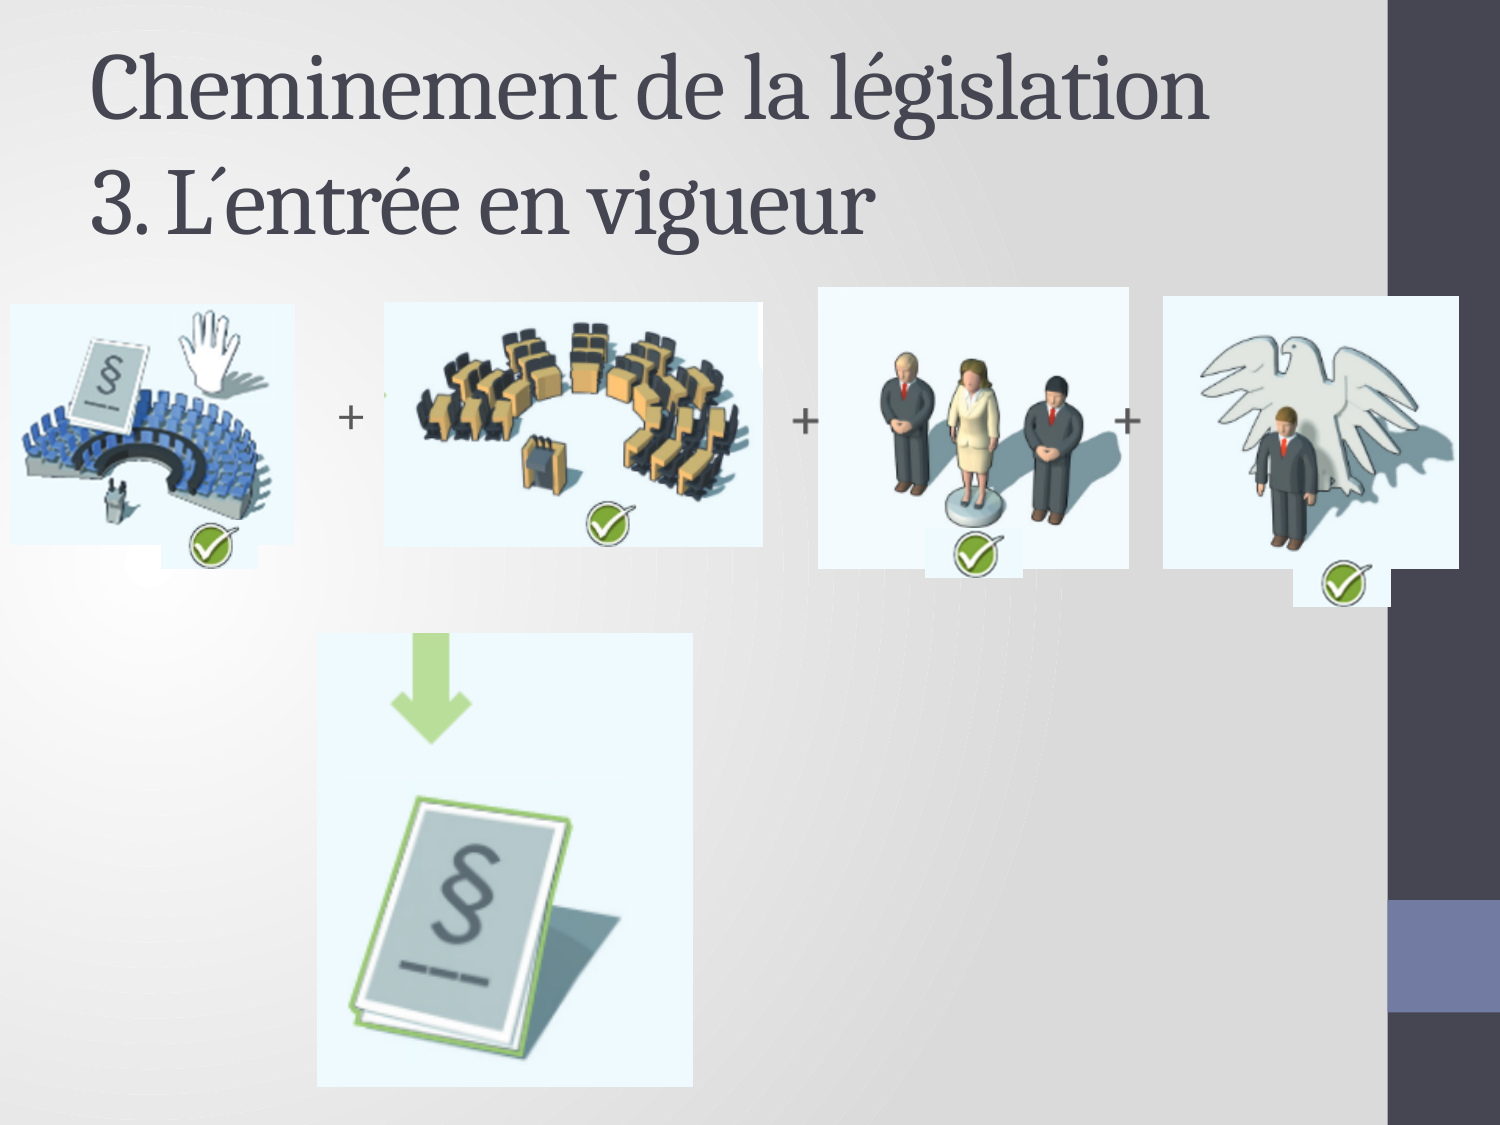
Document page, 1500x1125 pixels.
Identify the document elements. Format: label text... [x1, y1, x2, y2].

picture [317, 632, 694, 1088]
picture [753, 287, 1460, 608]
title Cheminement de la législation 3. L´entrée en vigueur [75, 45, 1325, 233]
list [384, 302, 764, 548]
picture [10, 304, 295, 570]
text_box + [320, 368, 381, 454]
